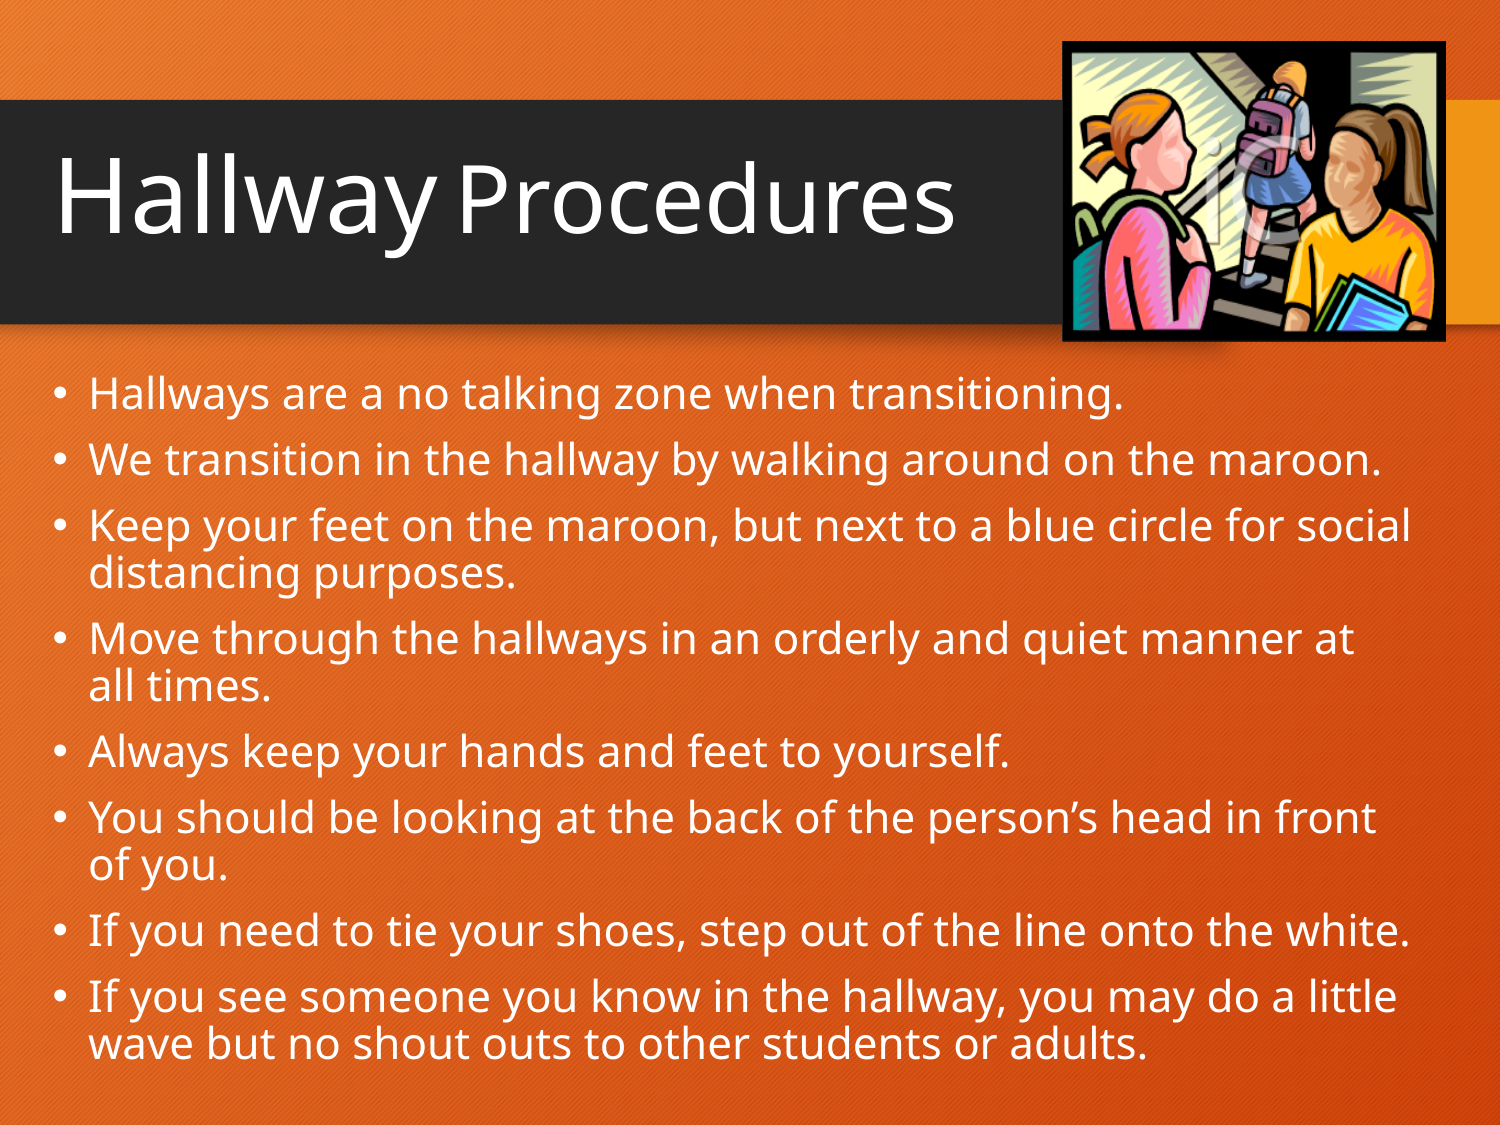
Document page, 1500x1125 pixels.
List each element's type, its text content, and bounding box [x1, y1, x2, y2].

picture [0, 41, 1500, 376]
list Hallways are a no talking zone when transitioning. We transition in the hallway by walking around on the maroon. Keep your feet on the maroon, but next to a blue circle for social distancing purposes. Move through the hallways in an orderly and quiet manner at all times. Always keep your hands and feet to yourself. You should be looking at the back of the person’s head in front of you. If you need to tie your shoes, step out of the line onto the white. If you see someone you know in the hallway, you may do a little wave but no shout outs to other students or adults. [37, 363, 1430, 1093]
title Hallway Procedures [37, 99, 1062, 300]
